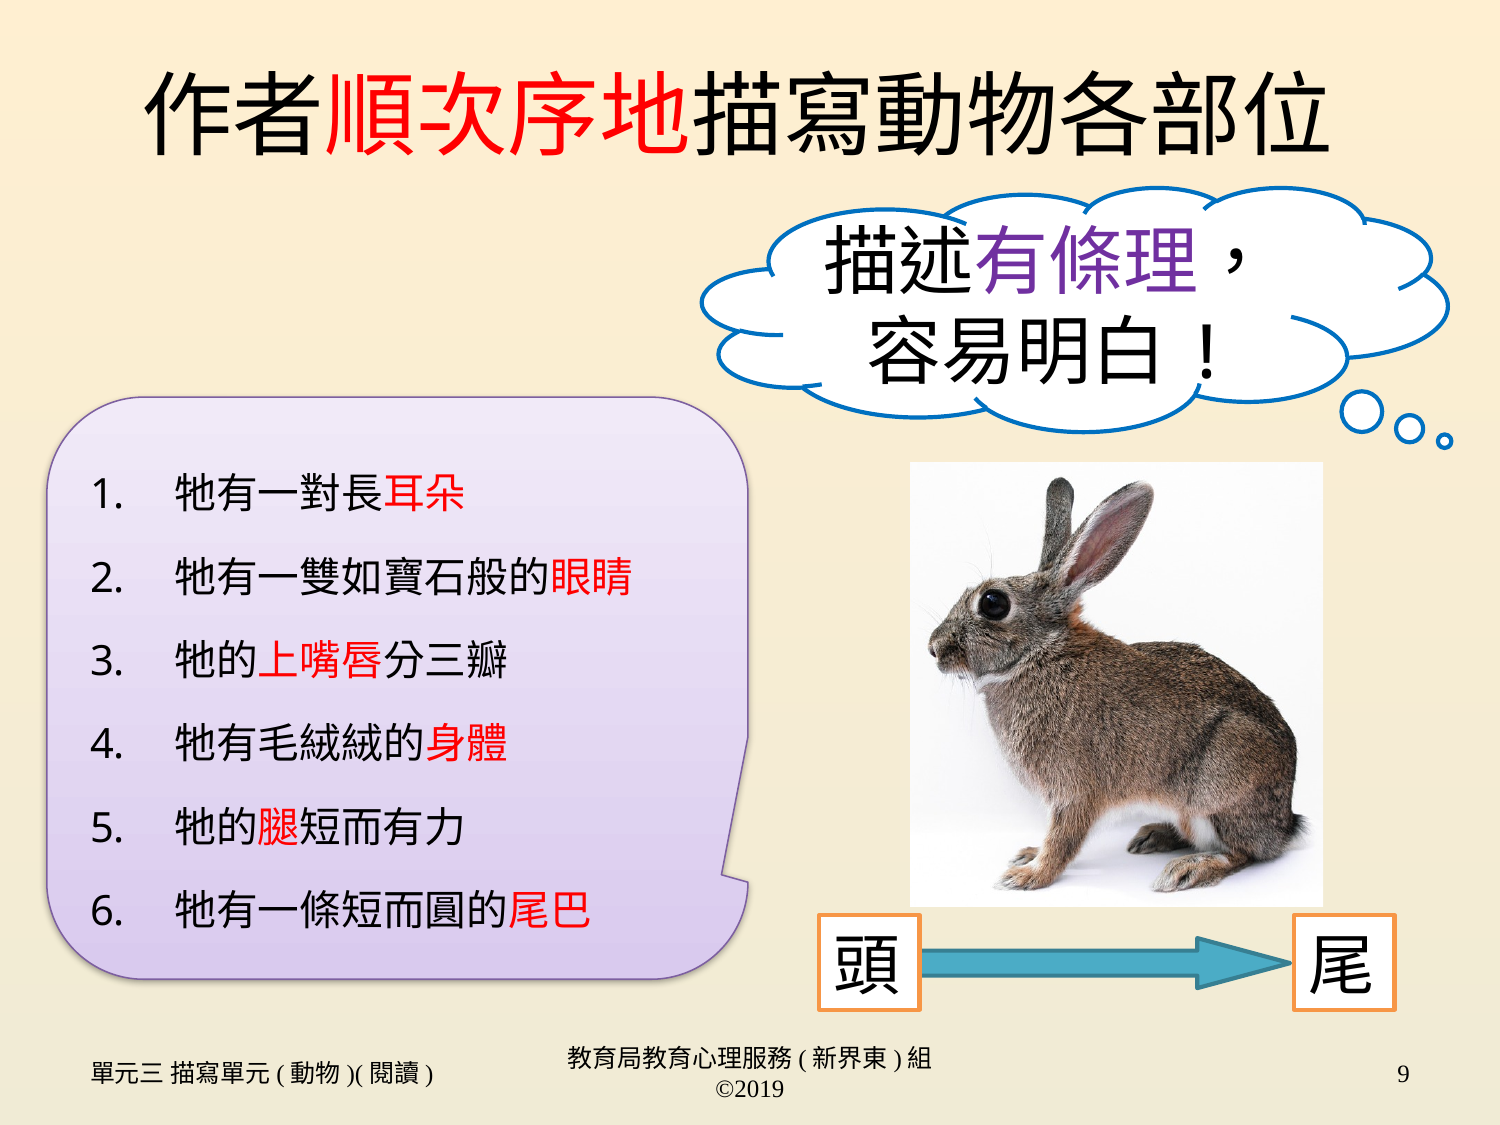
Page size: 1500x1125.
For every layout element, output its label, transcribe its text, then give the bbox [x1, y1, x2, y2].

title 作者順次序地描寫動物各部位 [75, 42, 1400, 182]
footer 教育局教育心理服務(新界東)組 ©2019 [512, 1042, 988, 1103]
text_box 牠有一對長耳朵 牠有一雙如寶石般的眼睛 牠的上嘴唇分三瓣 牠有毛絨絨的身體 牠的腿短而有力 牠有一條短而圓的尾巴 [46, 396, 749, 981]
slide_number 單元三 描寫單元(動物)(閱讀) [75, 1042, 502, 1103]
picture [909, 462, 1324, 907]
text_box 描述有條理，容易明白! [699, 185, 1451, 435]
text_box 描述有條理，容易明白! [1435, 432, 1454, 451]
text_box 描述有條理，容易明白! [1393, 413, 1426, 445]
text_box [818, 914, 1395, 1012]
slide_number 9 [1074, 1042, 1425, 1103]
